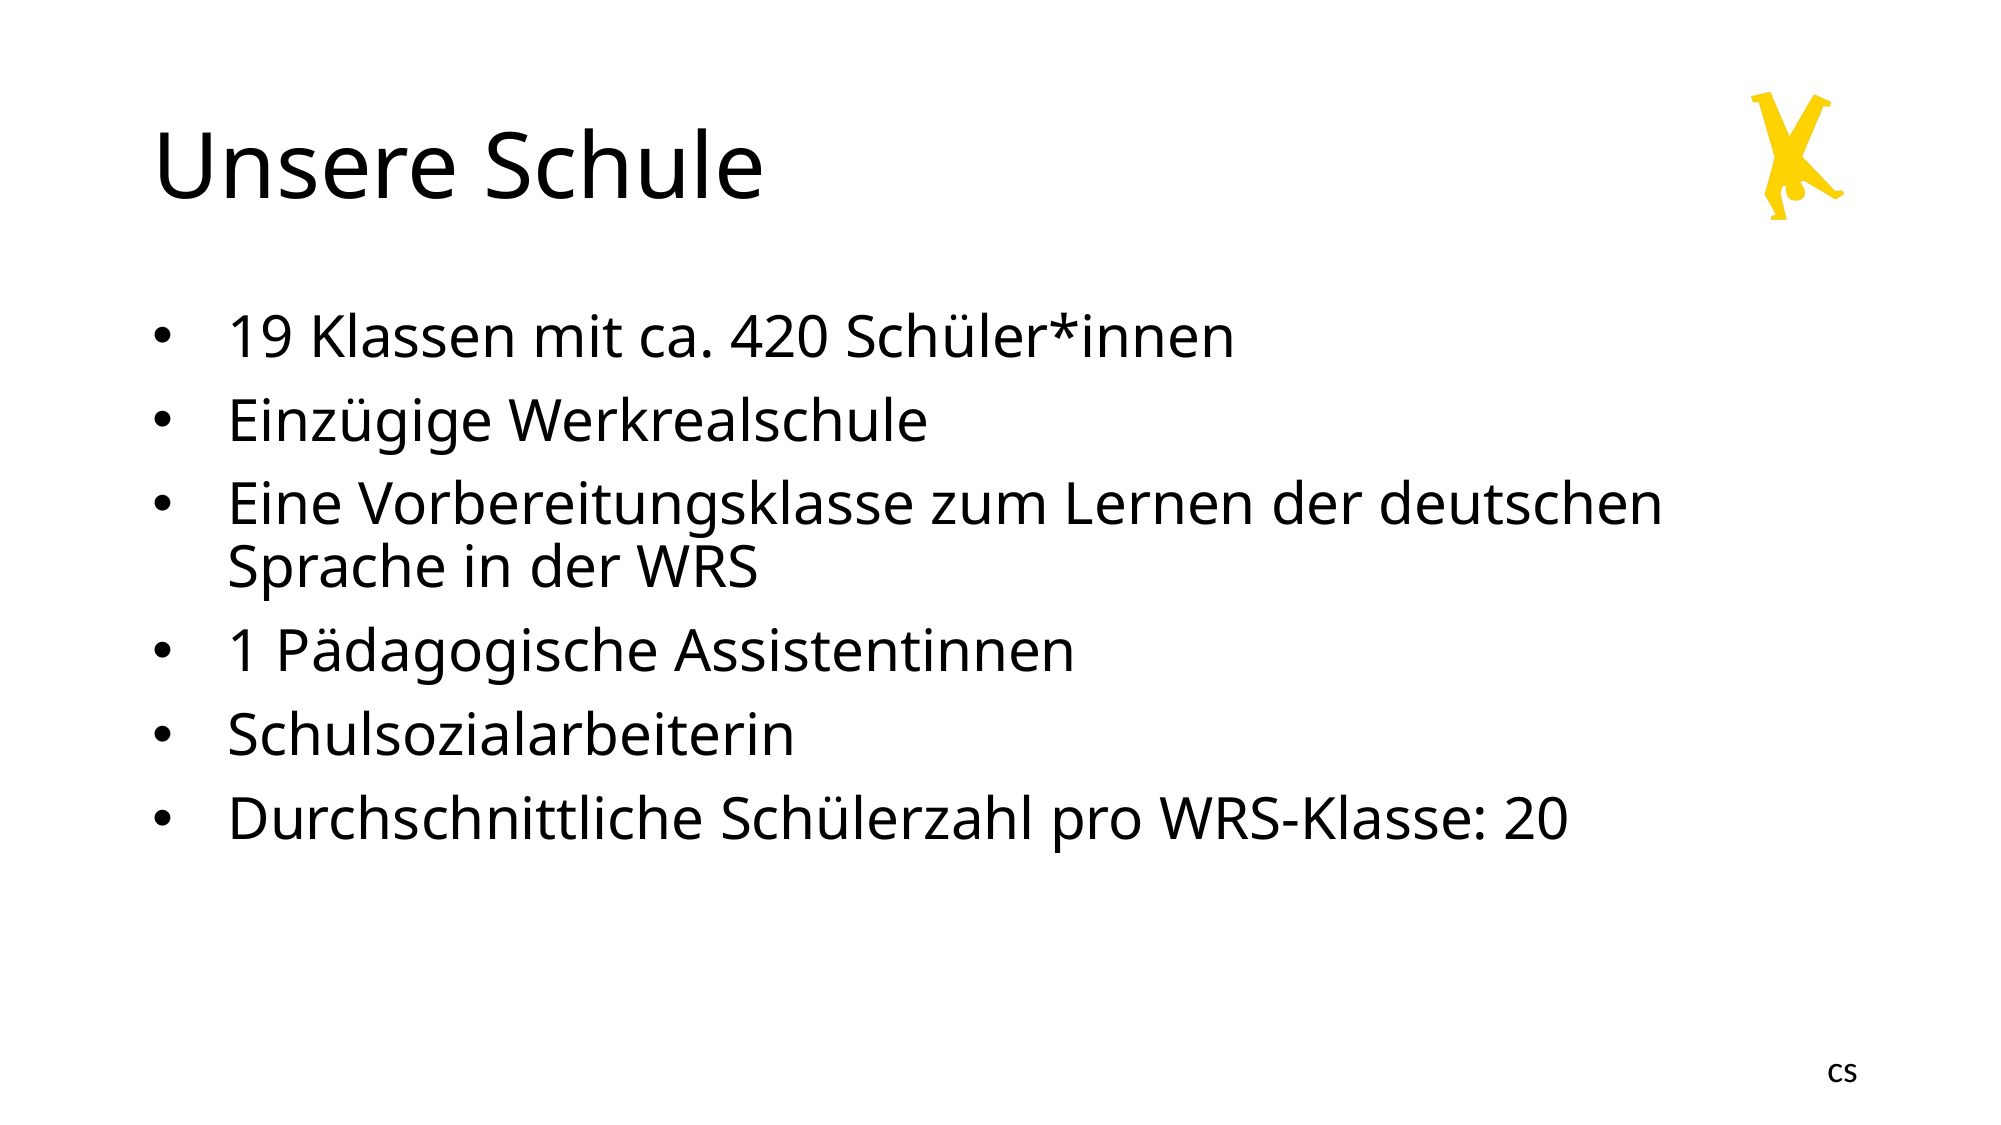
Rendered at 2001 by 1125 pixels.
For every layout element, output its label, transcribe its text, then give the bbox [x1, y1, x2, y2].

picture [1748, 92, 1846, 220]
text_box cs [1812, 1037, 1897, 1098]
list 19 Klassen mit ca. 420 Schüler*innen Einzügige Werkrealschule Eine Vorbereitungsklasse zum Lernen der deutschen Sprache in der WRS 1 Pädagogische Assistentinnen Schulsozialarbeiterin Durchschnittliche Schülerzahl pro WRS-Klasse: 20 [137, 299, 1863, 1014]
title Unsere Schule [137, 59, 1863, 278]
